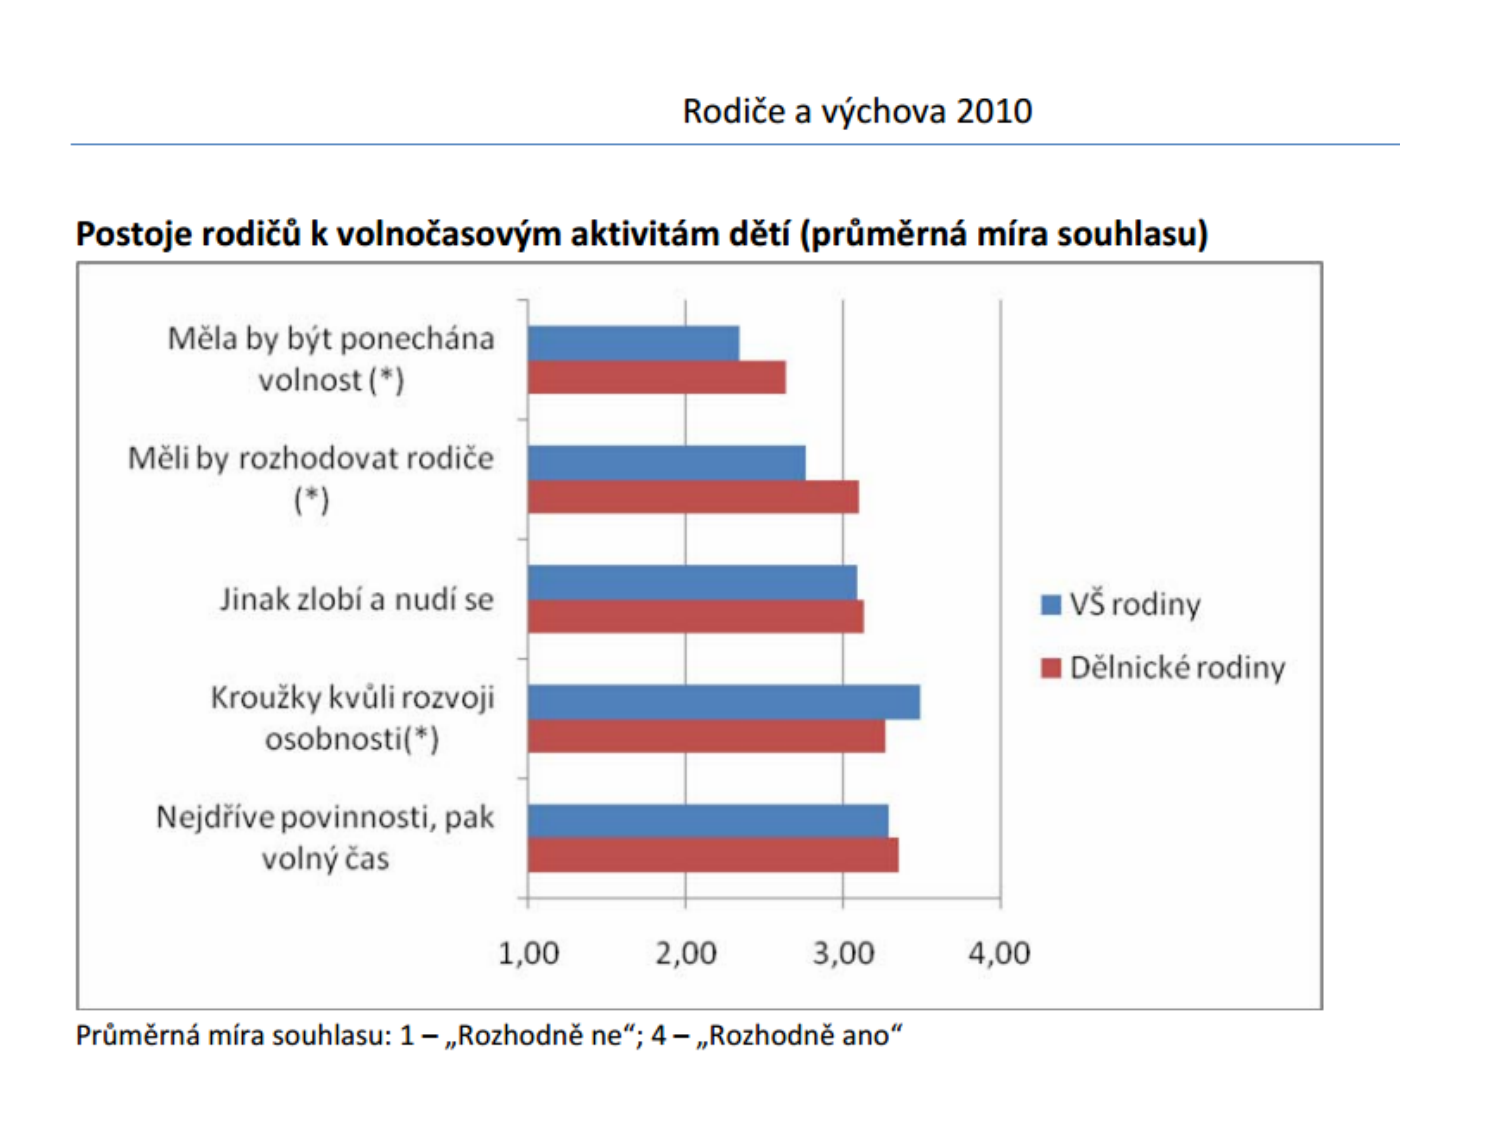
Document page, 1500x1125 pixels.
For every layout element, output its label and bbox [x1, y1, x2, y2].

picture [0, 82, 1401, 1066]
